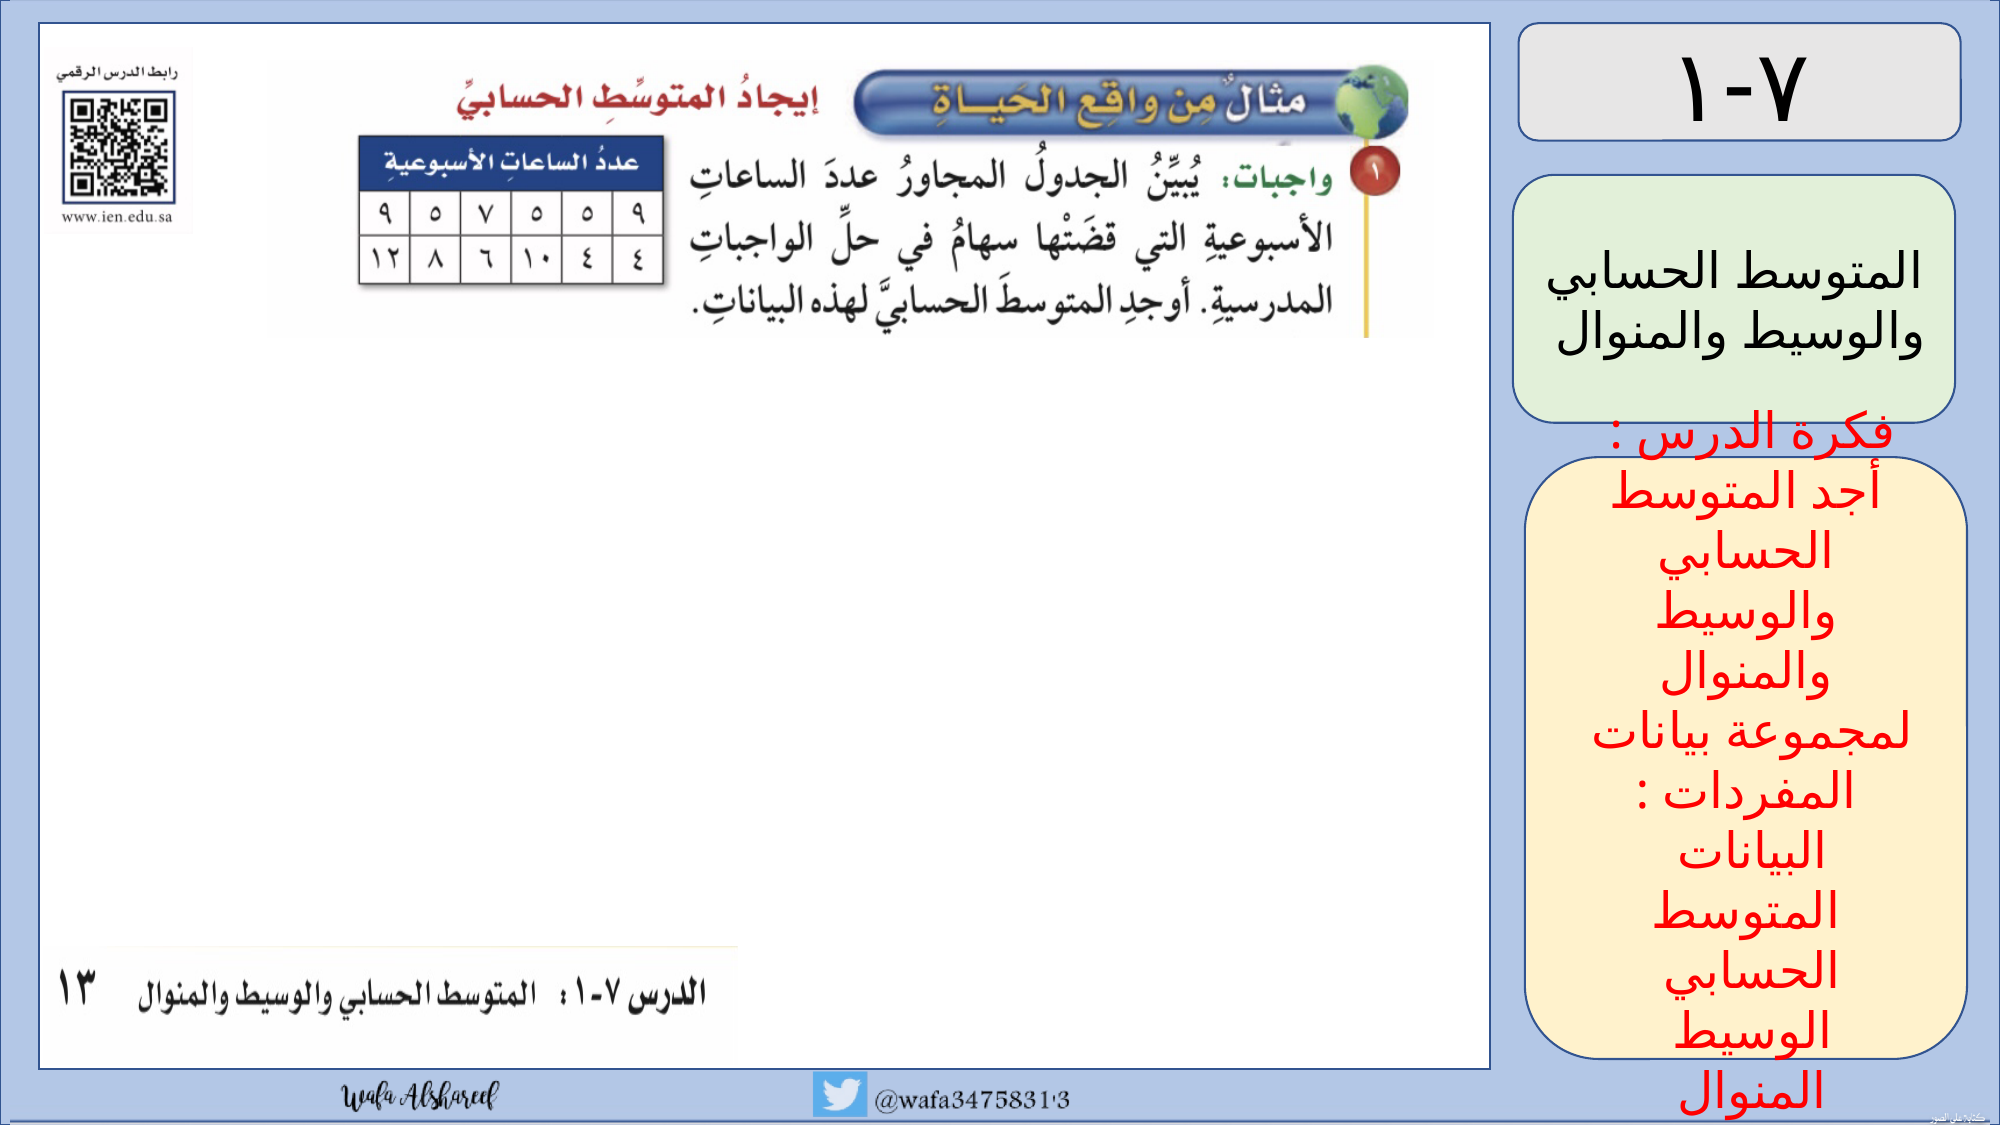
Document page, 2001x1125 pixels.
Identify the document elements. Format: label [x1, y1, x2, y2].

text_box [1990, 0, 2000, 1125]
picture [0, 0, 1990, 1125]
text_box [0, 0, 10, 811]
